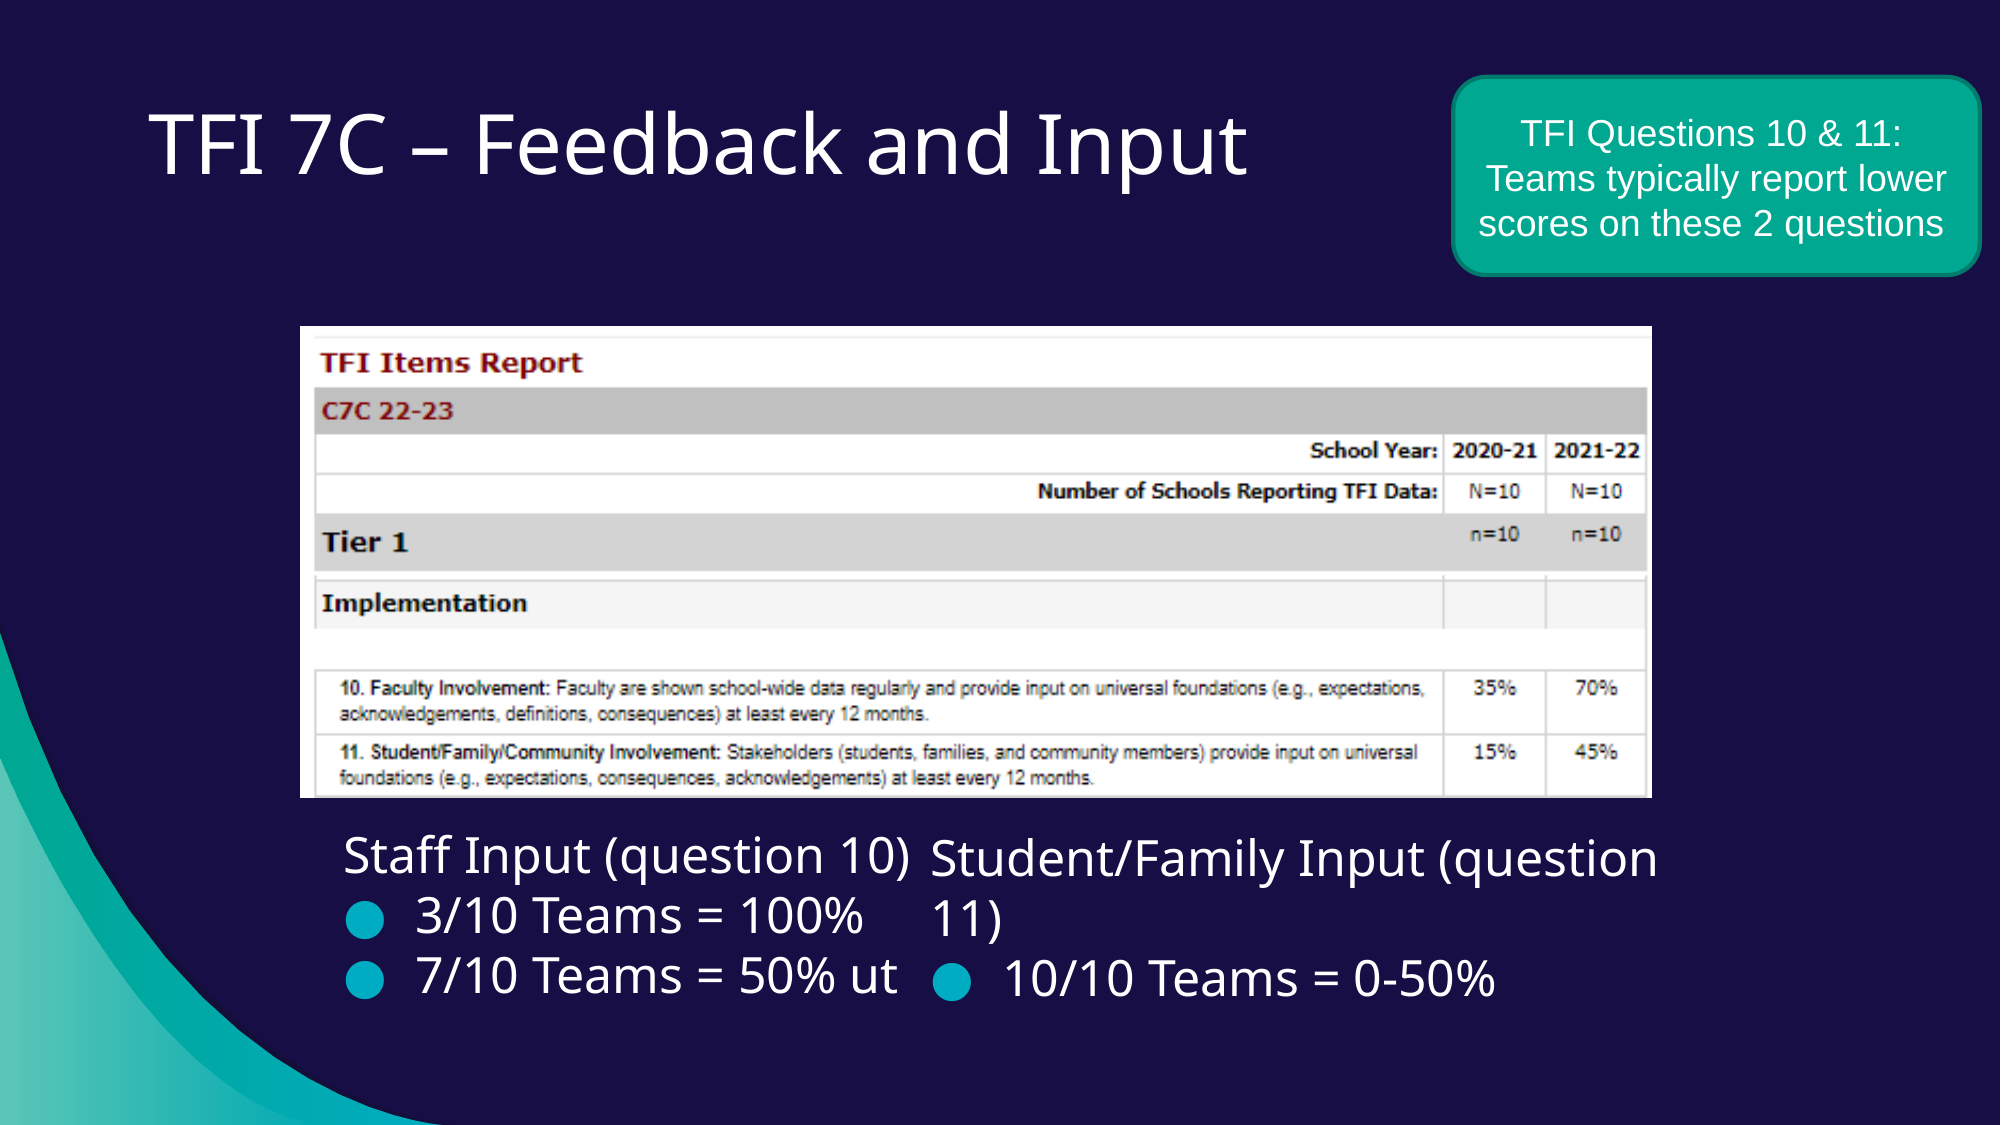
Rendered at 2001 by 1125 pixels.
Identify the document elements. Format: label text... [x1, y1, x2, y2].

text_box Student/Family Input (question 11) 10/10 Teams = 0-50% [887, 818, 1704, 1014]
list Staff Input (question 10) 3/10 Teams = 100% 7/10 Teams = 50% ut [300, 808, 1083, 1033]
text_box TFI Questions 10 & 11: Teams typically report lower scores on these 2 questions [1451, 74, 1983, 278]
title TFI 7C – Feedback and Input [133, 76, 1473, 216]
picture [300, 326, 1652, 798]
